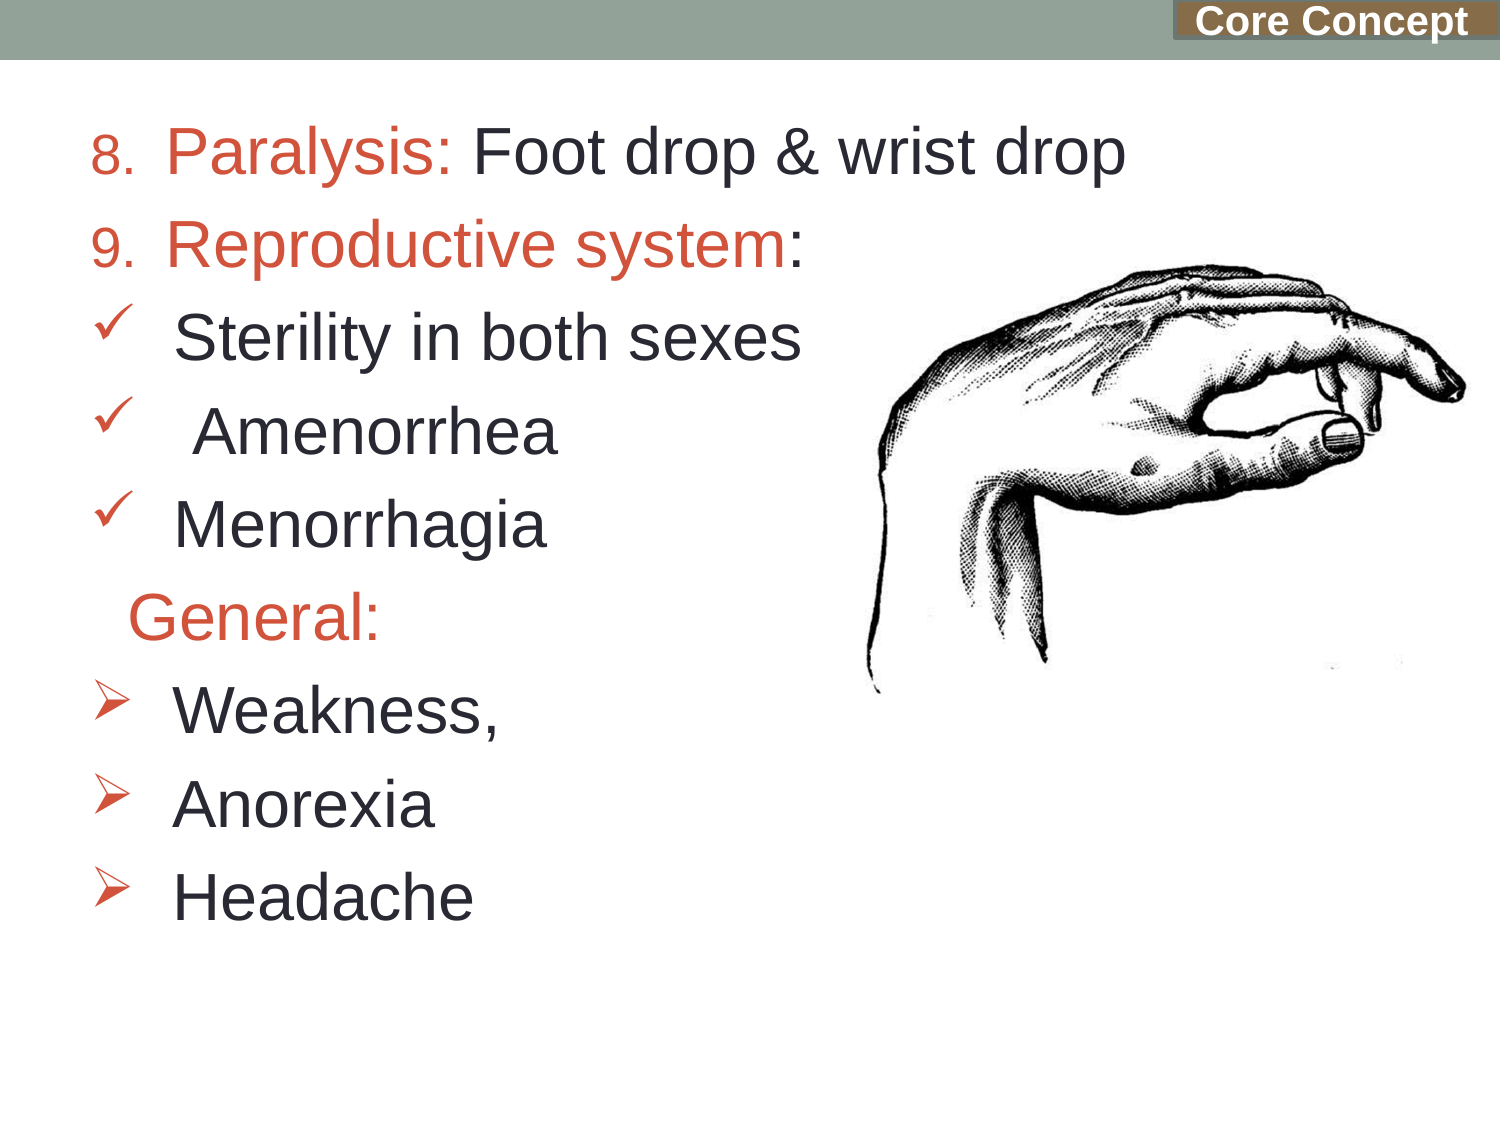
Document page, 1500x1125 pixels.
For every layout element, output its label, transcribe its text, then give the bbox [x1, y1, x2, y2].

list Paralysis: Foot drop & wrist drop Reproductive system: Sterility in both sexes Amenorrhea Menorrhagia General: Weakness, Anorexia Headache [75, 99, 1425, 1063]
text_box Core Concept [1173, 0, 1500, 40]
picture [849, 249, 1472, 698]
